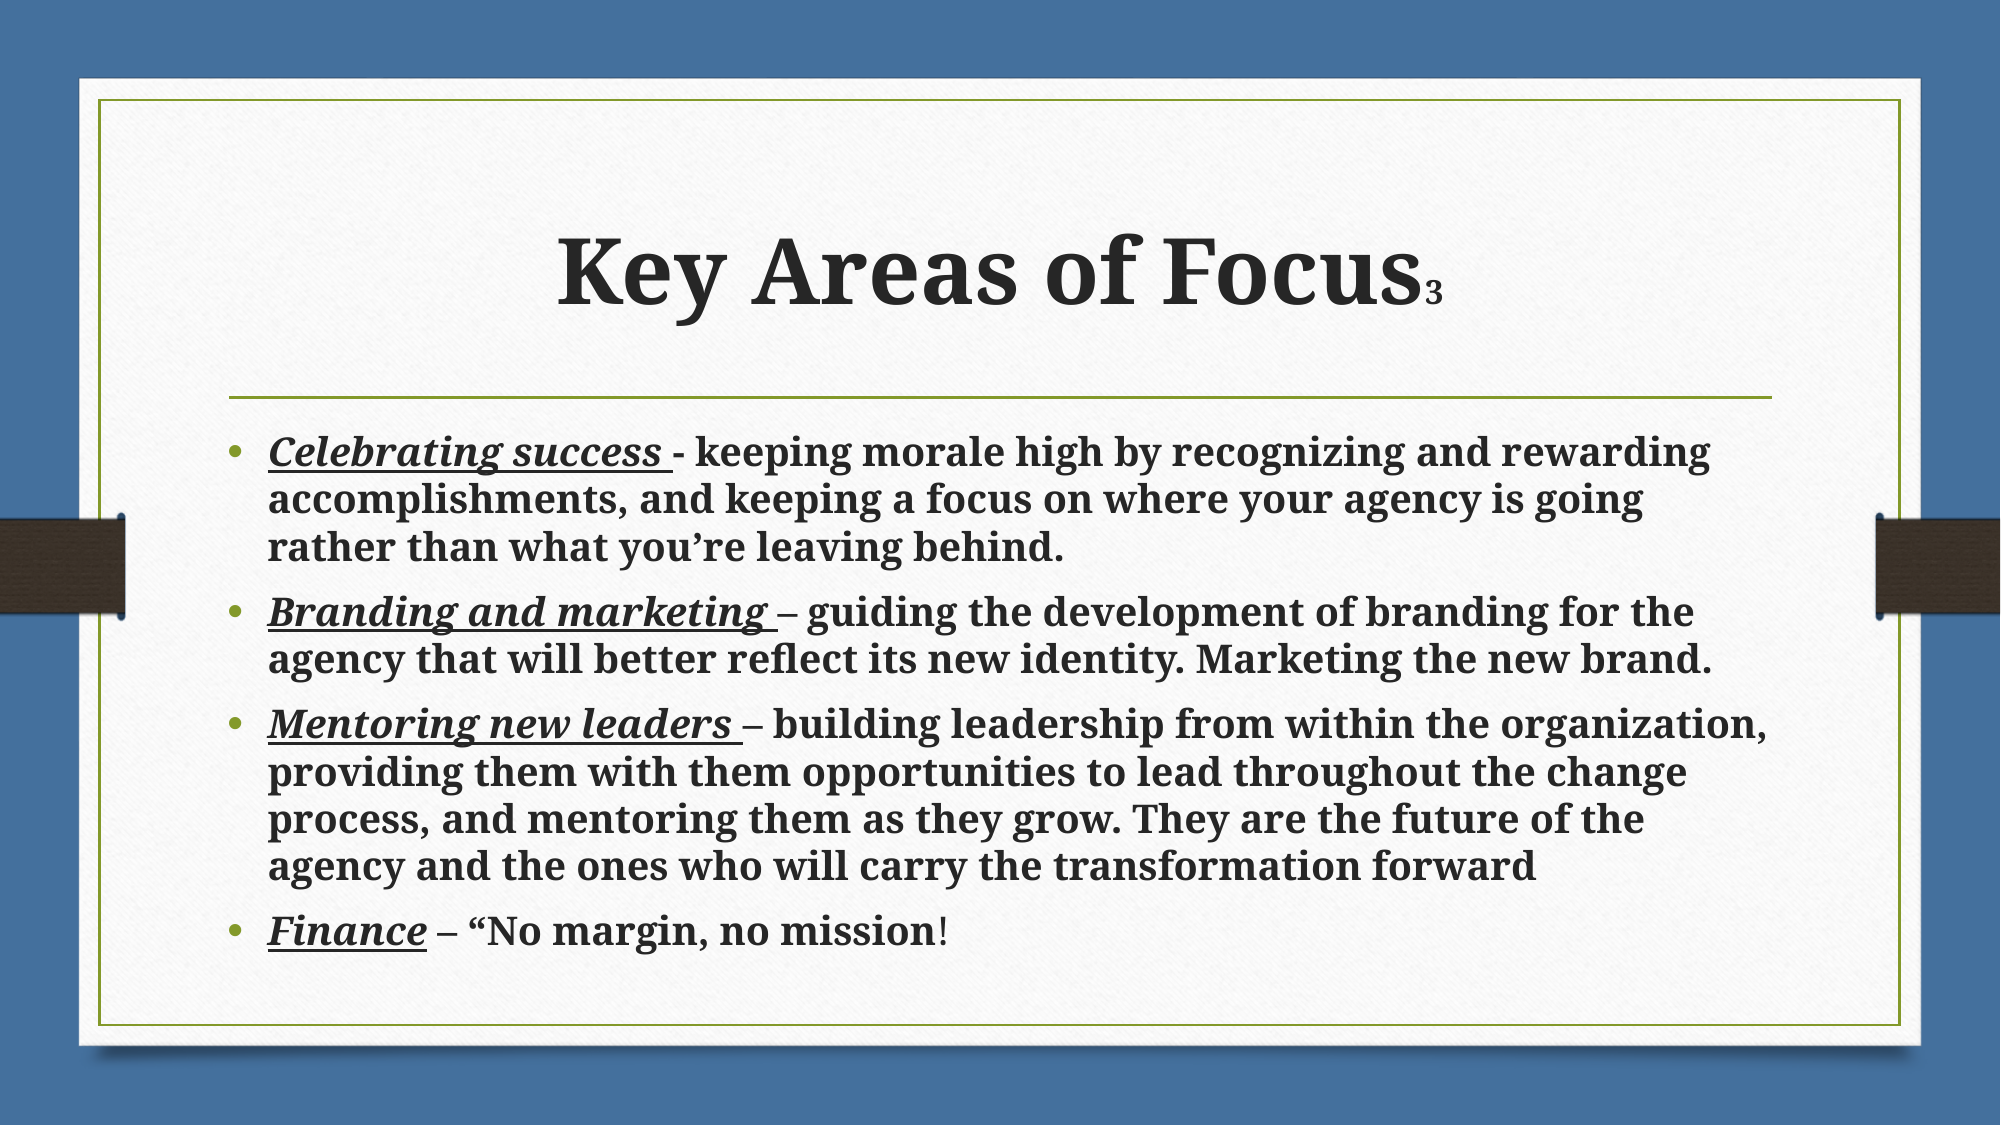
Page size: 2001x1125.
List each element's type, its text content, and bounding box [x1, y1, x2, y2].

list Celebrating success - keeping morale high by recognizing and rewarding accomplishments, and keeping a focus on where your agency is going rather than what you’re leaving behind. Branding and marketing – guiding the development of branding for the agency that will better reflect its new identity. Marketing the new brand. Mentoring new leaders – building leadership from within the organization, providing them with them opportunities to lead throughout the change process, and mentoring them as they grow. They are the future of the agency and the ones who will carry the transformation forward Finance – “No margin, no mission! [212, 419, 1788, 964]
picture [0, 0, 2001, 1125]
title Key Areas of Focus3 [212, 161, 1788, 375]
